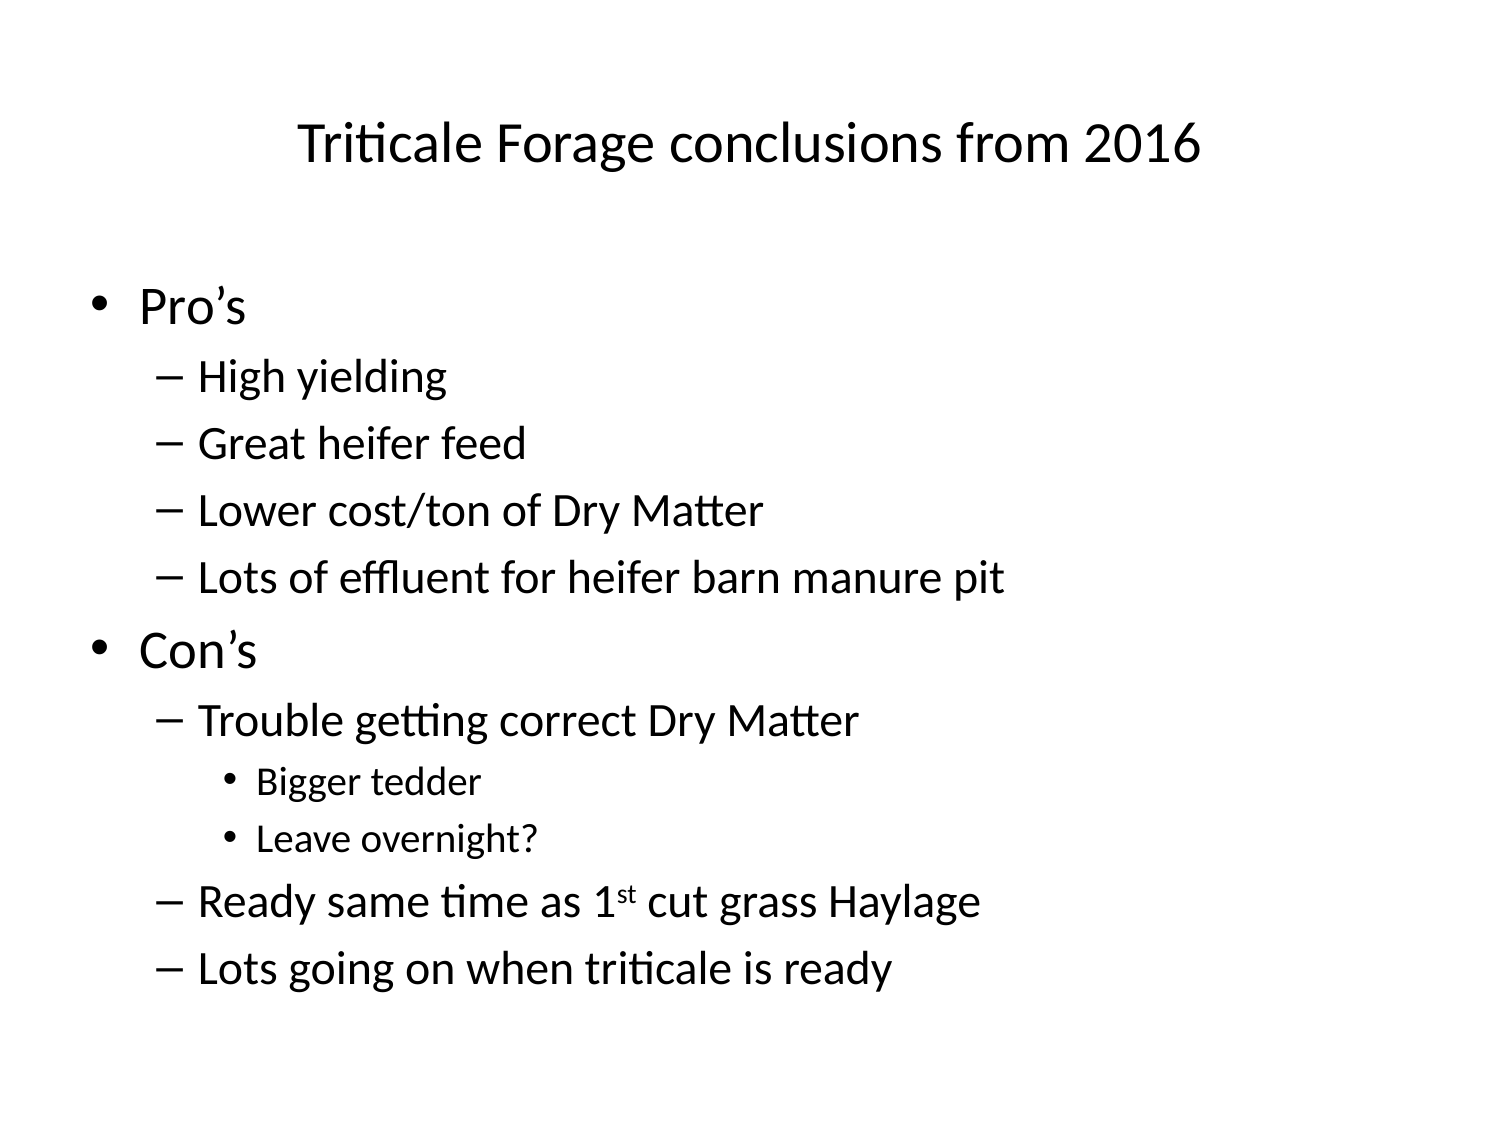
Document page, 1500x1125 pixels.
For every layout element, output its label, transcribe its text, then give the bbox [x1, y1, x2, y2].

list Pro’s High yielding Great heifer feed Lower cost/ton of Dry Matter Lots of effluent for heifer barn manure pit Con’s Trouble getting correct Dry Matter Bigger tedder Leave overnight? Ready same time as 1st cut grass Haylage Lots going on when triticale is ready [75, 262, 1425, 1005]
title Triticale Forage conclusions from 2016 [75, 45, 1425, 233]
